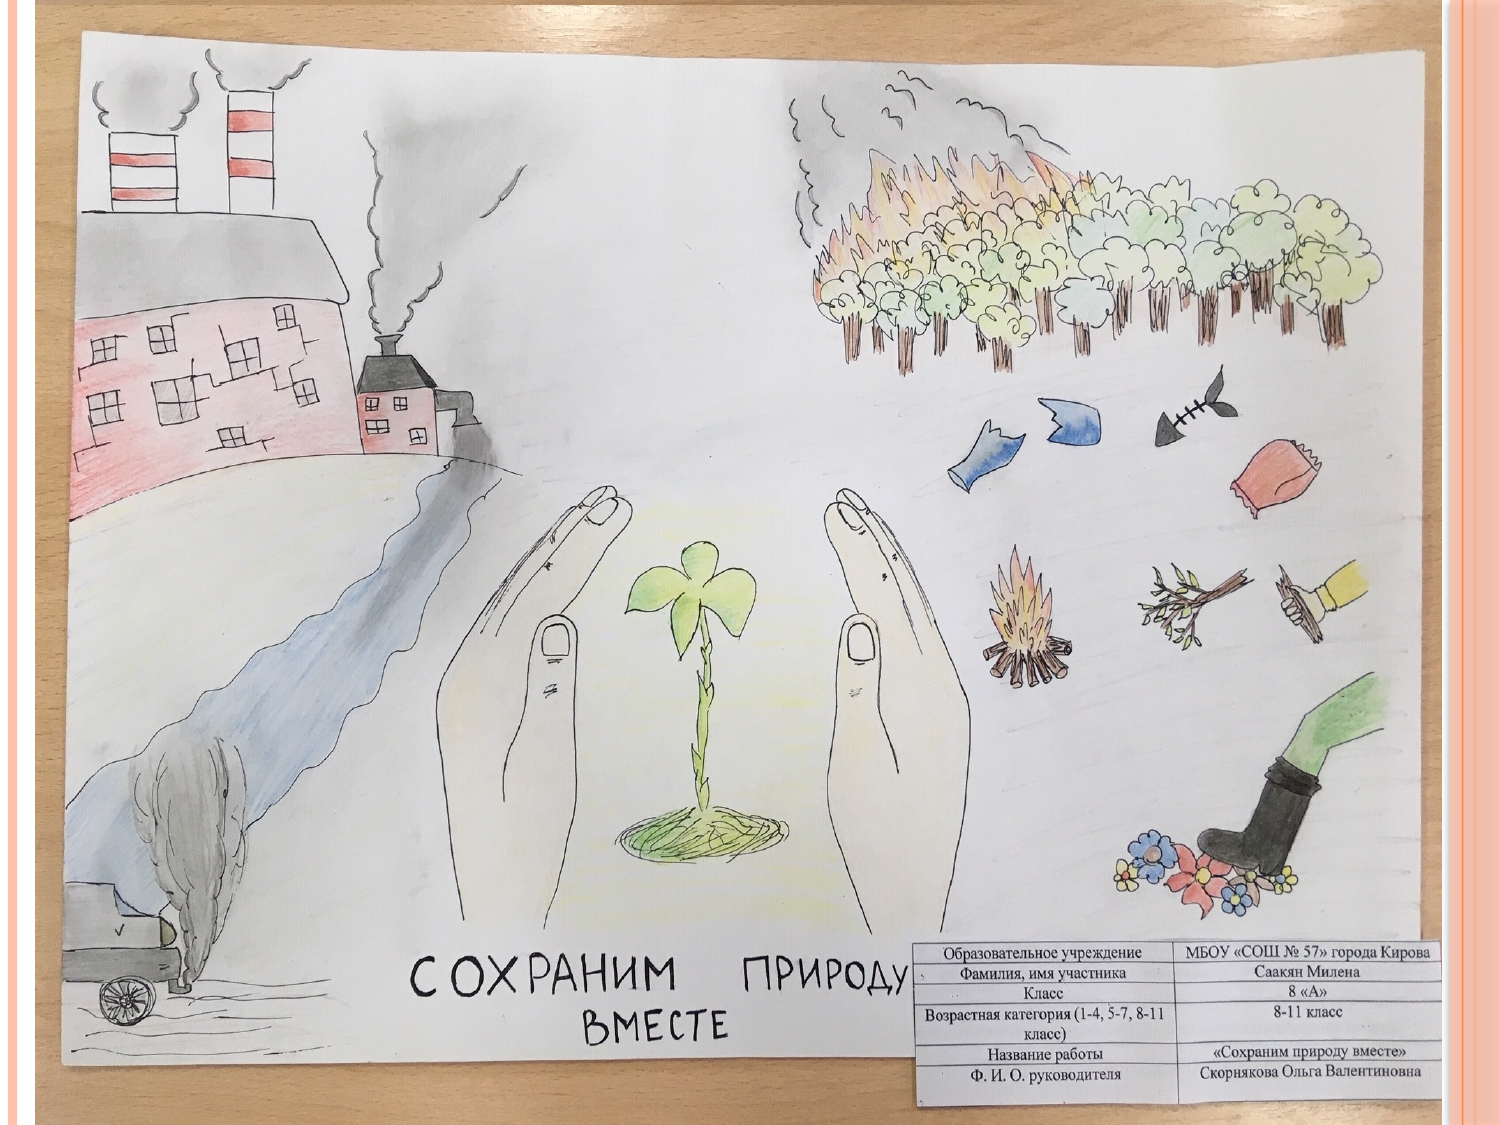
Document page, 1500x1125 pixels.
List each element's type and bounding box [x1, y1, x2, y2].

list [34, 0, 1442, 1125]
